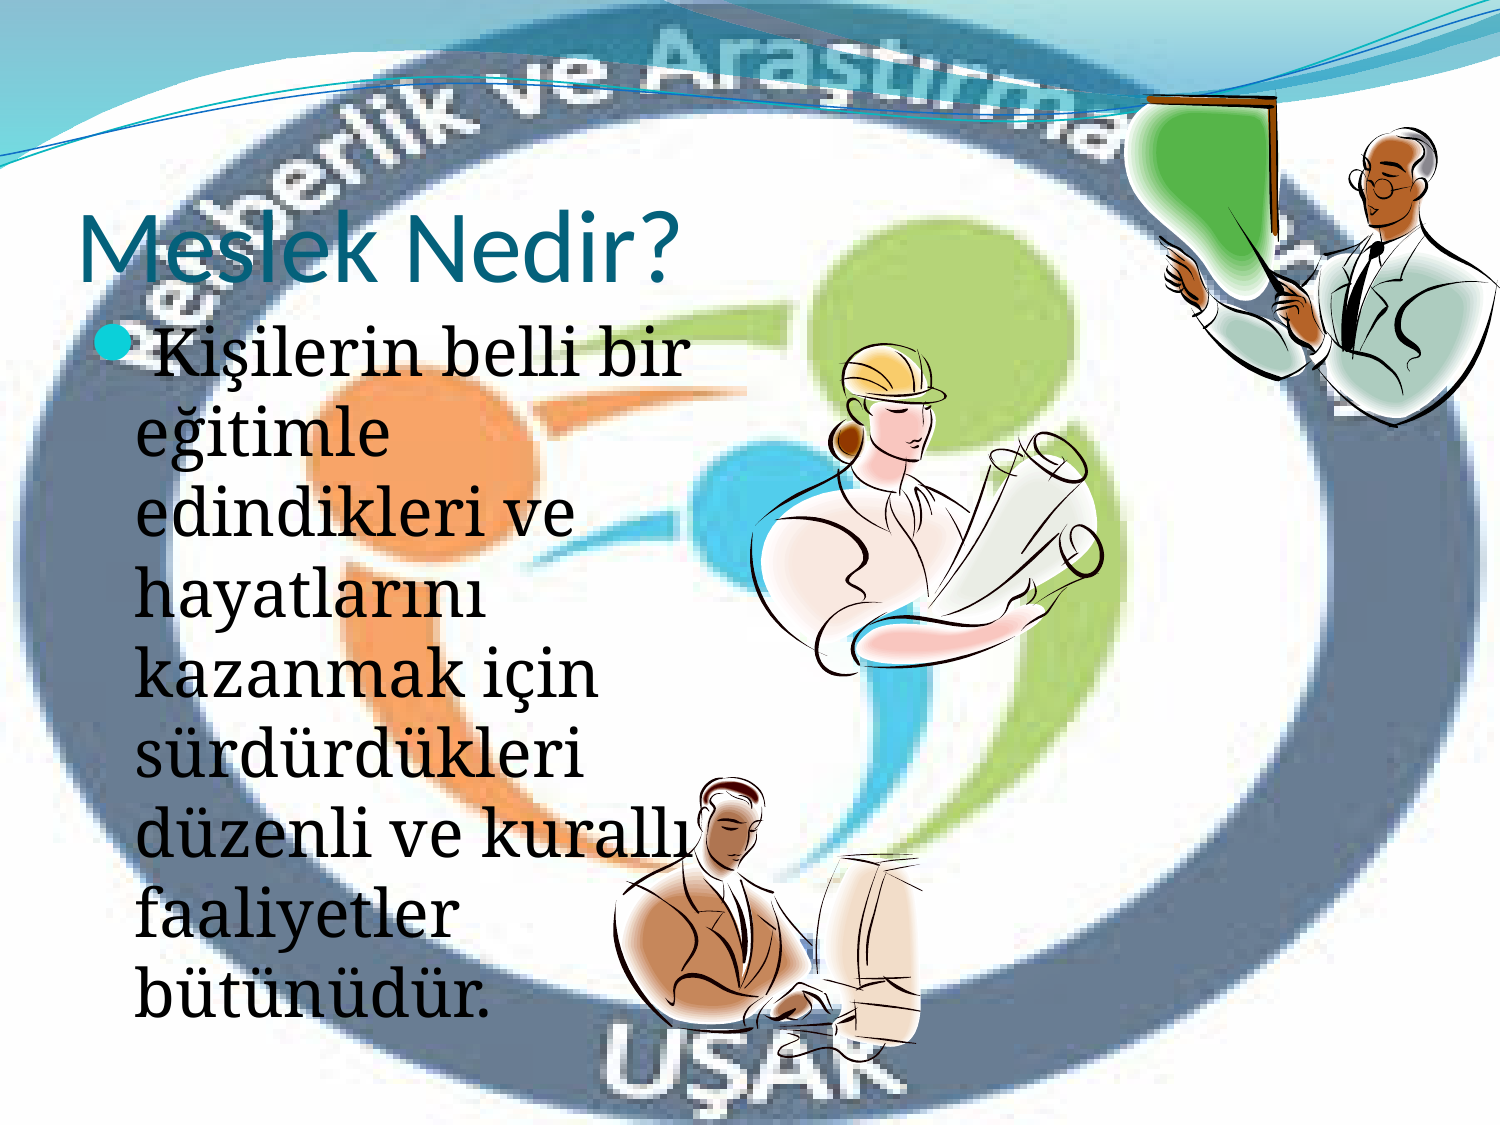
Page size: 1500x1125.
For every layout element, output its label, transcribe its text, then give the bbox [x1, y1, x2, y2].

title Meslek Nedir? [75, 115, 1115, 303]
picture [1122, 88, 1500, 429]
list Kişilerin belli bir eğitimle edindikleri ve hayatlarını kazanmak için sürdürdükleri düzenli ve kurallı faaliyetler bütünüdür. [75, 302, 774, 1071]
picture [737, 326, 1105, 681]
picture [603, 774, 924, 1067]
